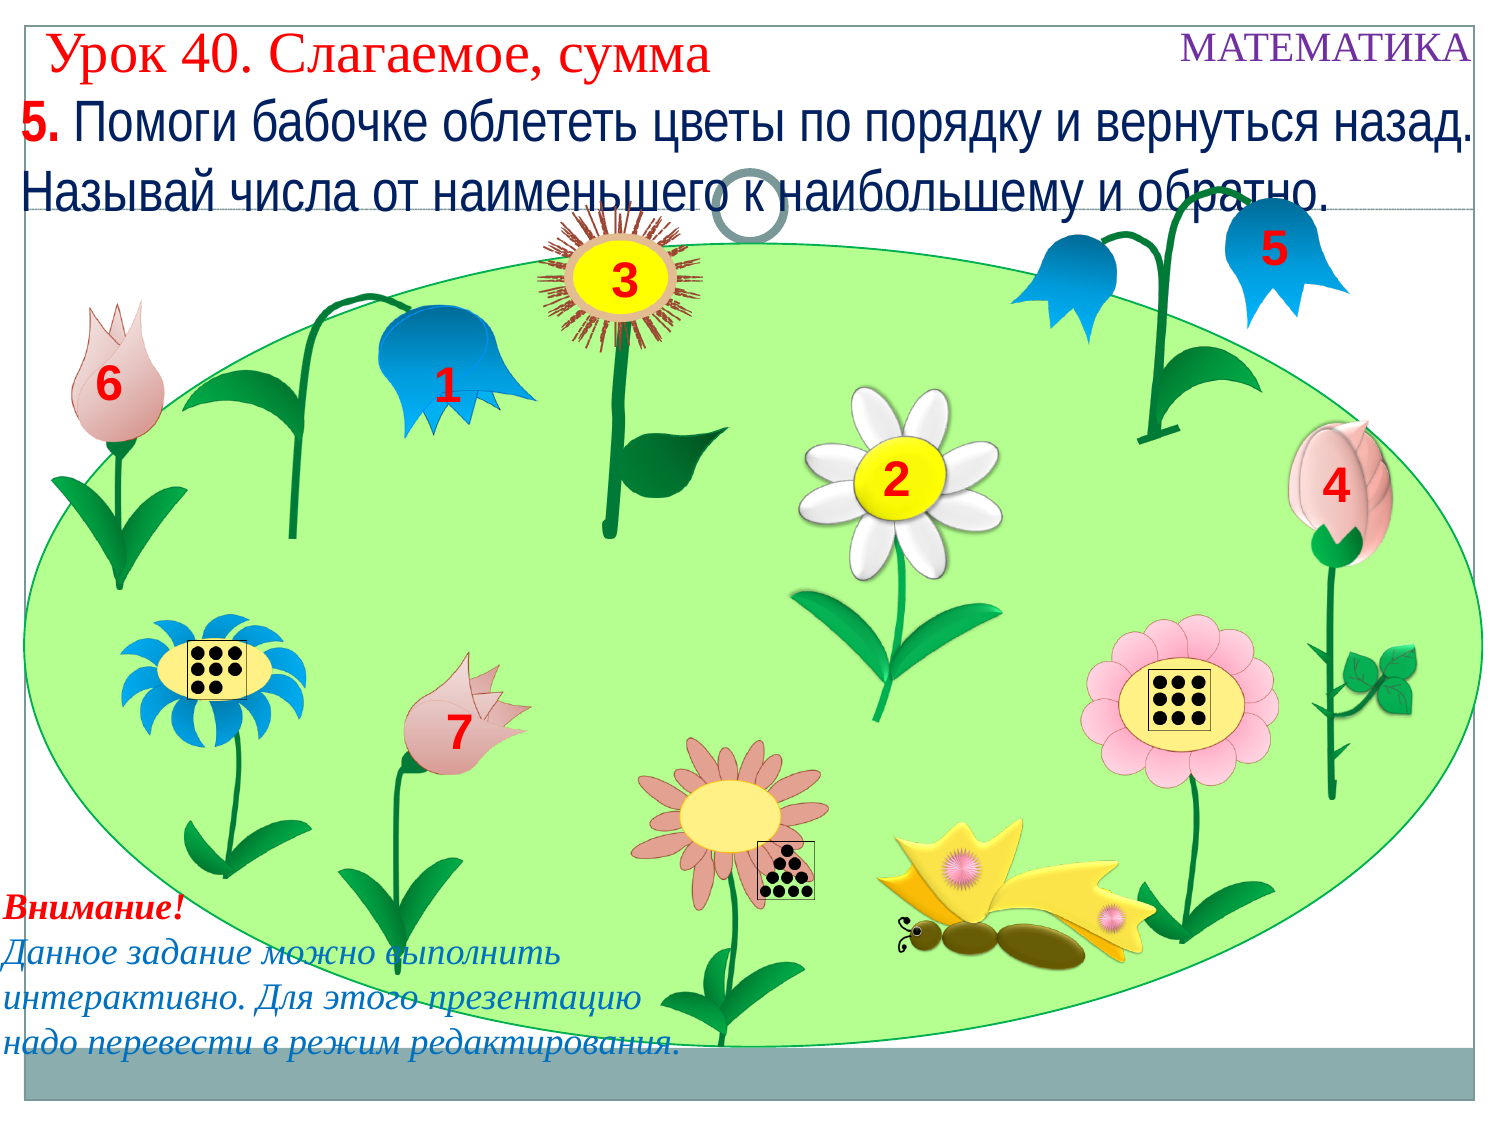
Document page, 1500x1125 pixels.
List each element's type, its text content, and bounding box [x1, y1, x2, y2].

text_box [24, 243, 1276, 1045]
text_box [1283, 807, 1421, 922]
picture [1009, 185, 1424, 800]
picture [50, 198, 730, 591]
text_box Урок 40. Слагаемое, сумма [29, 7, 963, 93]
picture [337, 651, 533, 975]
text_box [1428, 493, 1483, 798]
picture [118, 614, 312, 880]
picture [630, 737, 829, 1047]
text_box Внимание! Данное задание можно выполнить интерактивно. Для этого презентацию надо перевести в режим редактирования. [0, 874, 730, 1070]
text_box 5. Помоги бабочке облететь цветы по порядку и вернуться назад. Называй числа от наименьшего к наибольшему и обратно. [5, 76, 1500, 231]
picture [867, 613, 1279, 978]
text_box МАТЕМАТИКА [1165, 12, 1487, 78]
picture [782, 377, 1008, 724]
